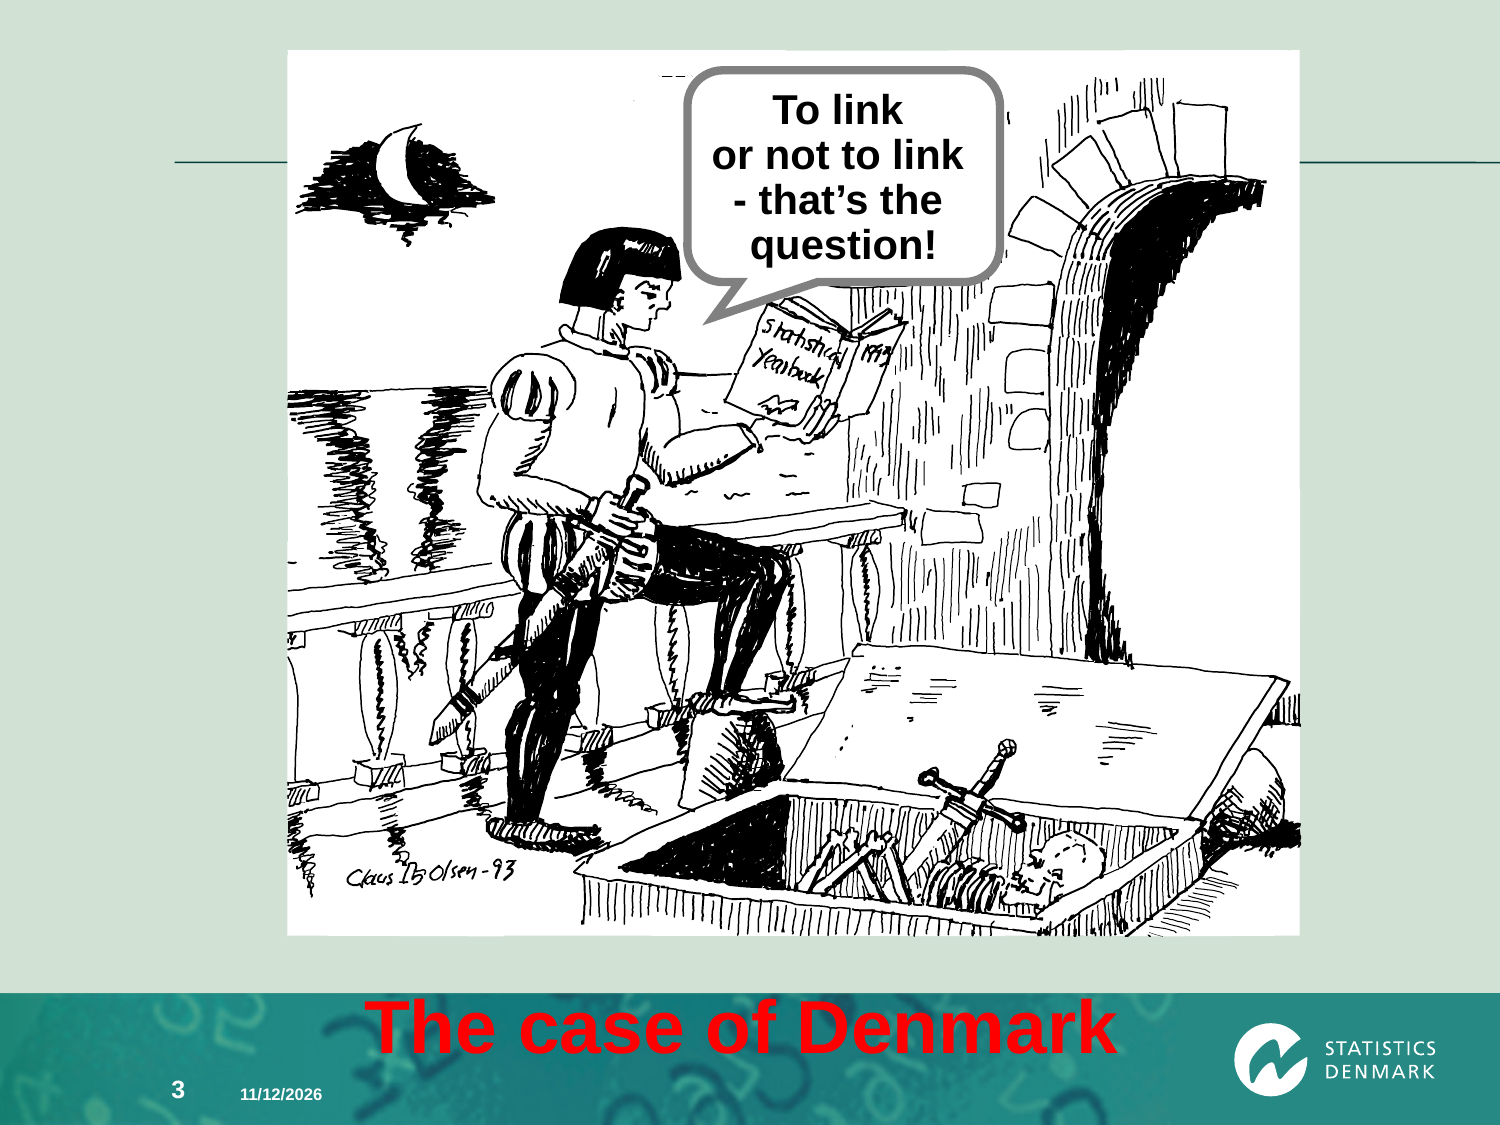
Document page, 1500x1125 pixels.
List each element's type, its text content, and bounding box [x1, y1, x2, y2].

picture [0, 993, 1500, 1125]
slide_number 3 [155, 1065, 232, 1104]
text_box The case of Denmark [349, 980, 1134, 1077]
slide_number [224, 1075, 538, 1114]
picture [287, 49, 1302, 938]
